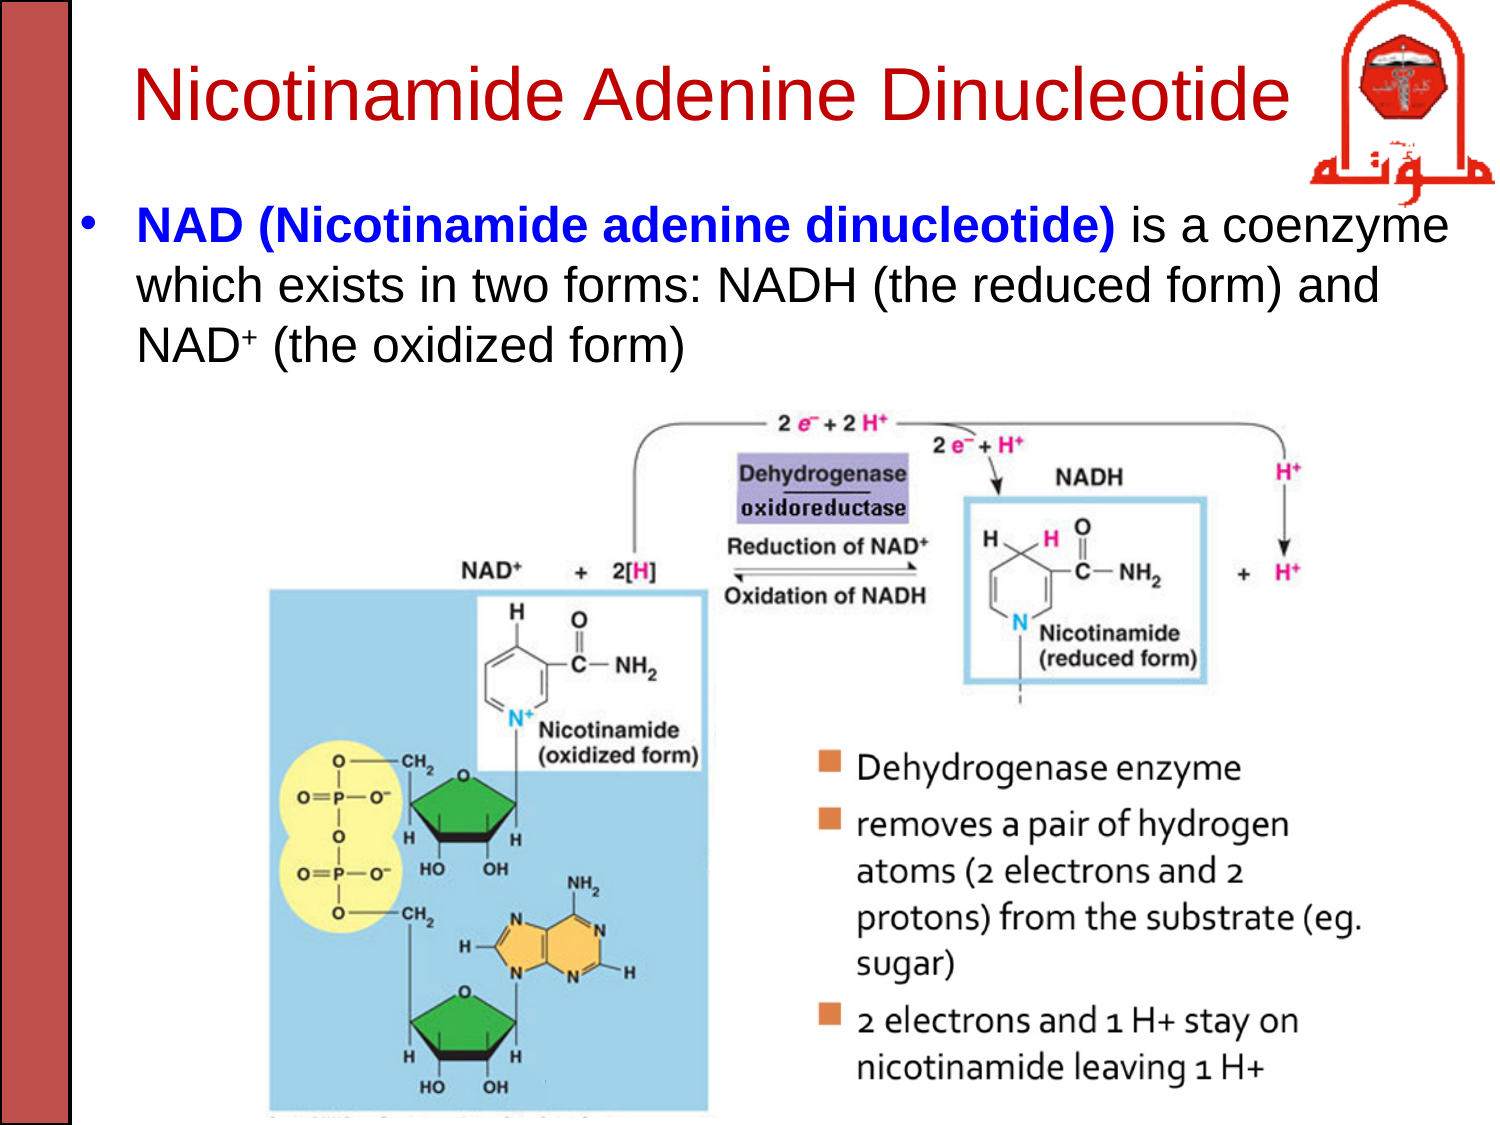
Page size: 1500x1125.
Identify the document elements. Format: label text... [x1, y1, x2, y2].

title Nicotinamide Adenine Dinucleotide [72, 0, 1301, 184]
text_box [0, 0, 72, 1125]
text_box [265, 410, 1389, 1118]
picture [1306, 0, 1495, 209]
list NAD (Nicotinamide adenine dinucleotide) is a coenzyme which exists in two forms: NADH (the reduced form) and NAD+ (the oxidized form) [72, 184, 1489, 409]
